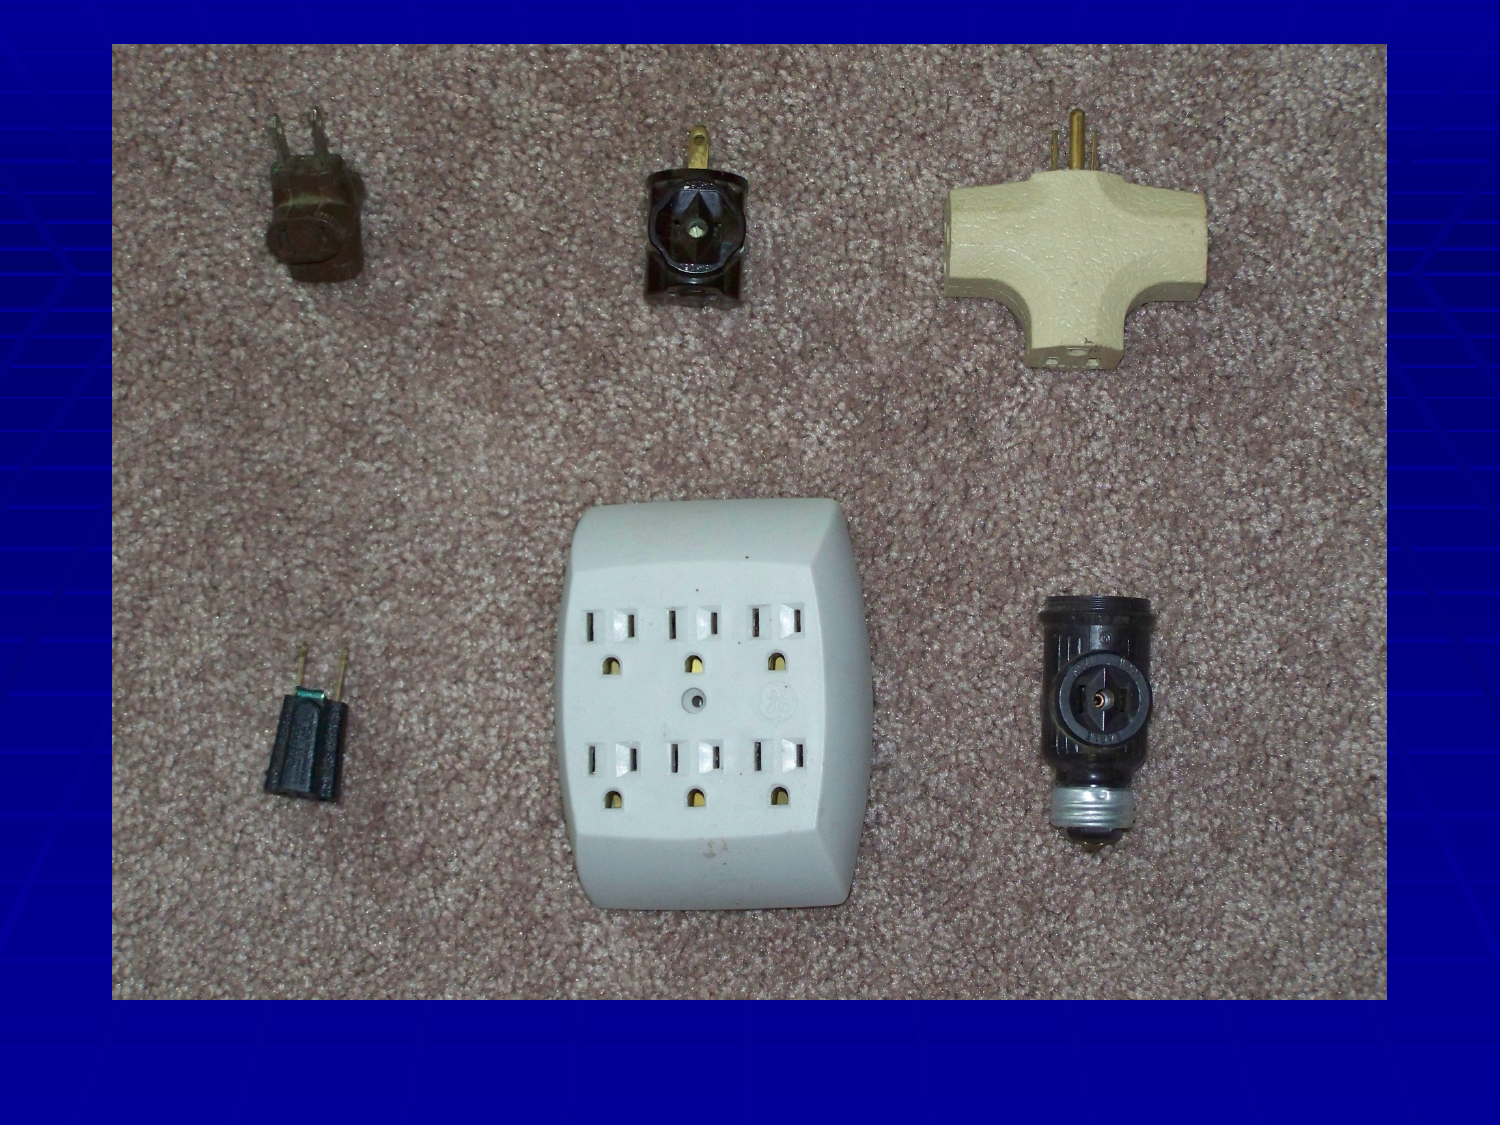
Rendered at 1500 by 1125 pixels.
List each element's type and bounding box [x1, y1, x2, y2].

list [112, 44, 1387, 1001]
